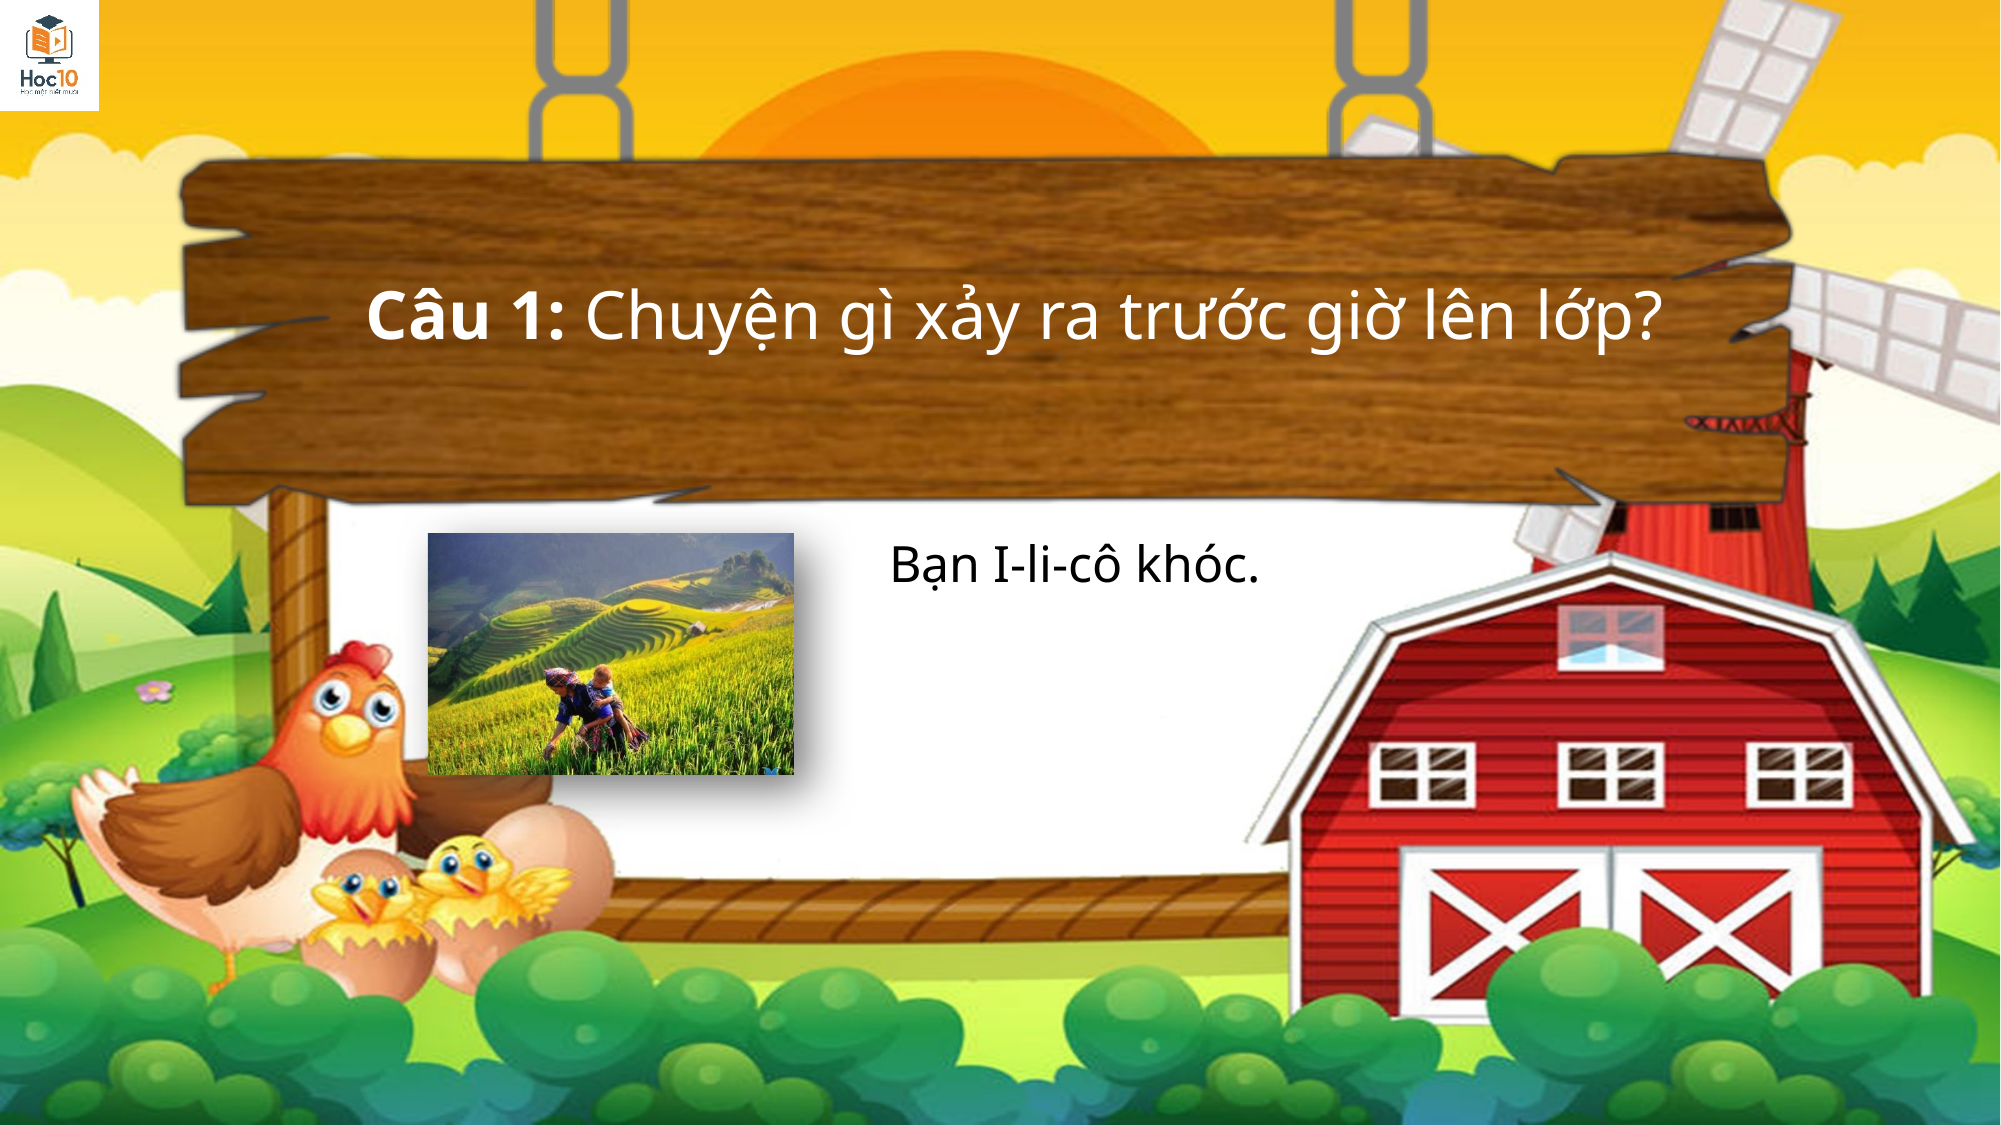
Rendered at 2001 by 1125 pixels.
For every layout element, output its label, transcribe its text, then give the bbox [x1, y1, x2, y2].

text_box Bạn I-li-cô khóc. [810, 522, 1342, 603]
picture [0, 0, 2001, 1125]
